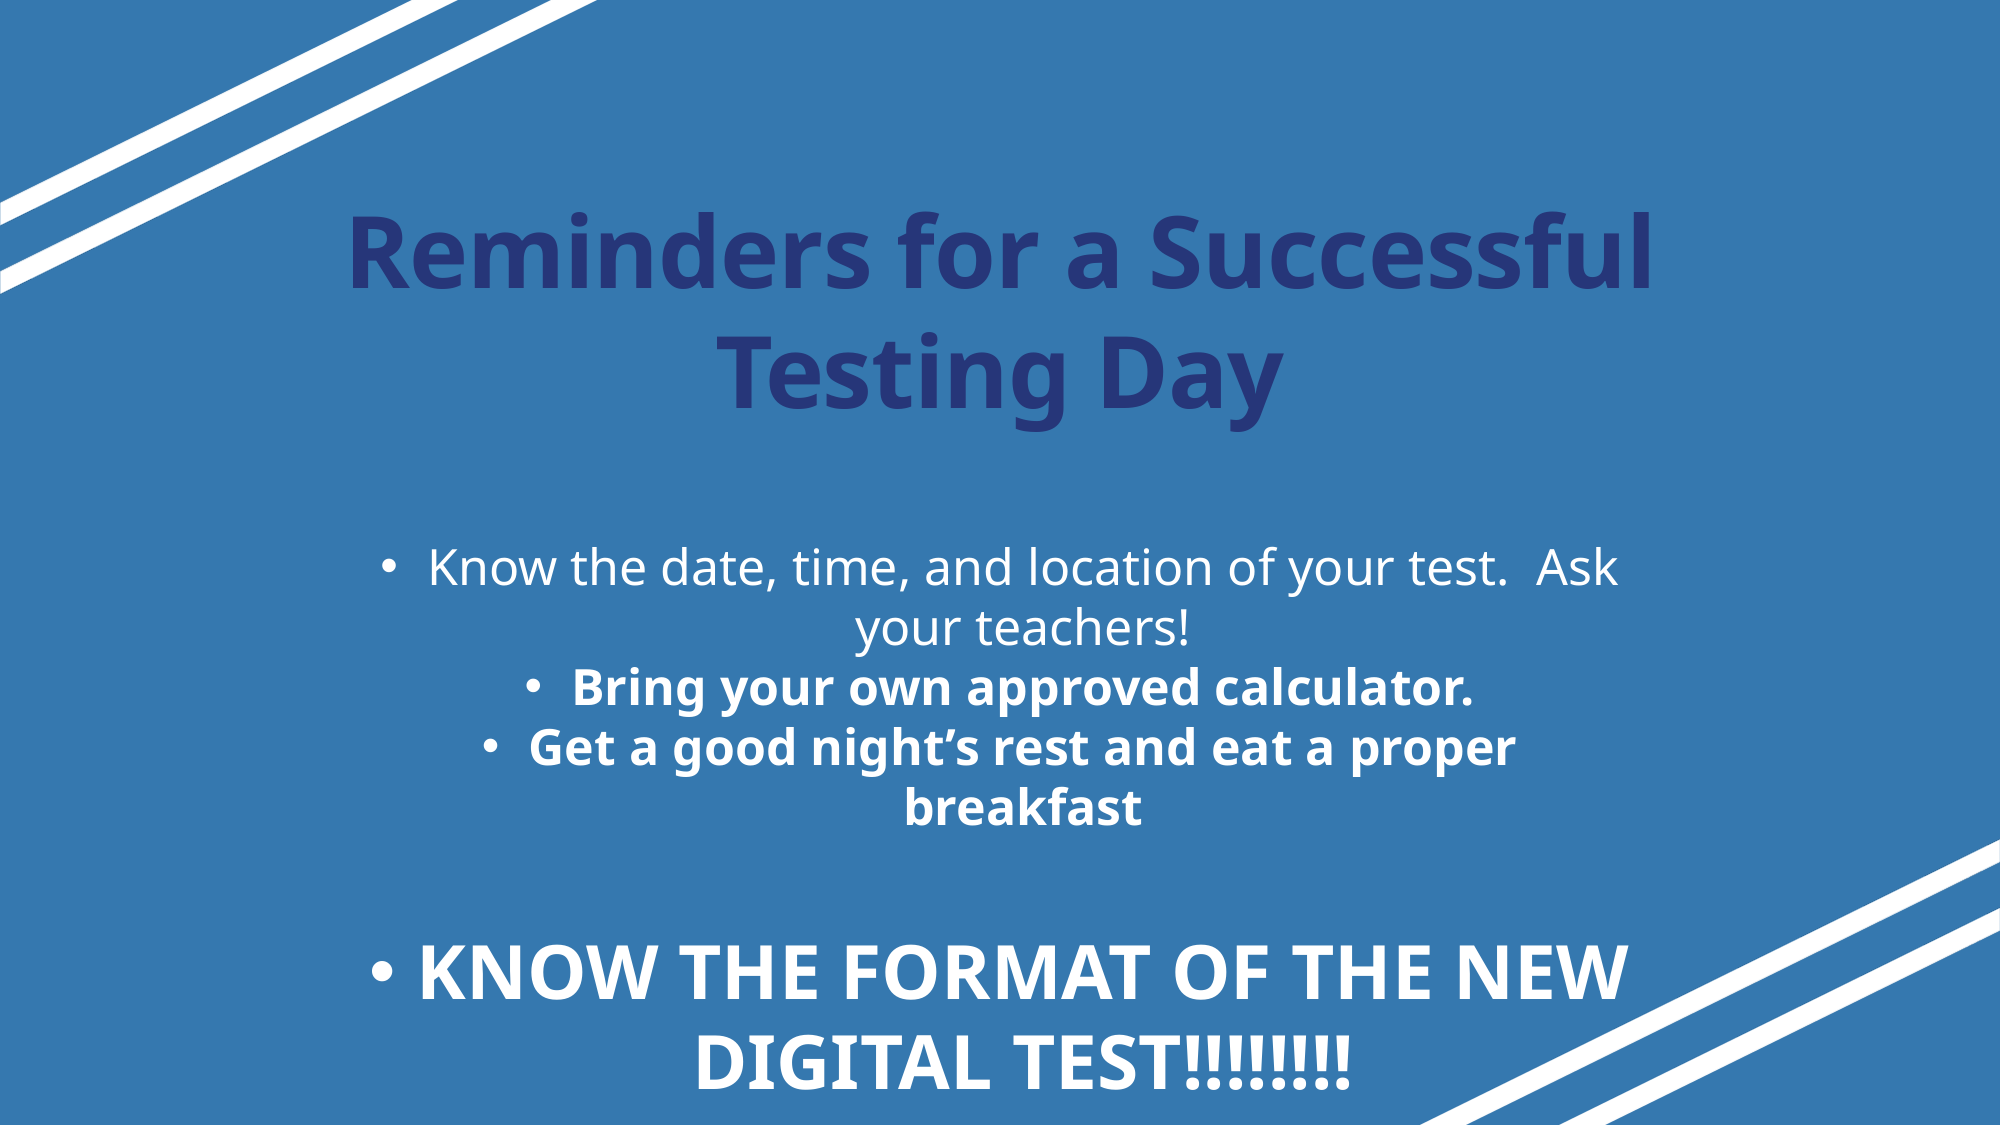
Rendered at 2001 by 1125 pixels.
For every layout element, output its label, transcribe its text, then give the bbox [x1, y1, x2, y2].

title Reminders for a Successful Testing Day [250, 185, 1750, 429]
picture [0, 0, 2000, 1125]
list Know the date, time, and location of your test. Ask your teachers! Bring your own approved calculator. Get a good night’s rest and eat a proper breakfast KNOW THE FORMAT OF THE NEW DIGITAL TEST!!!!!!!! [360, 534, 1640, 787]
